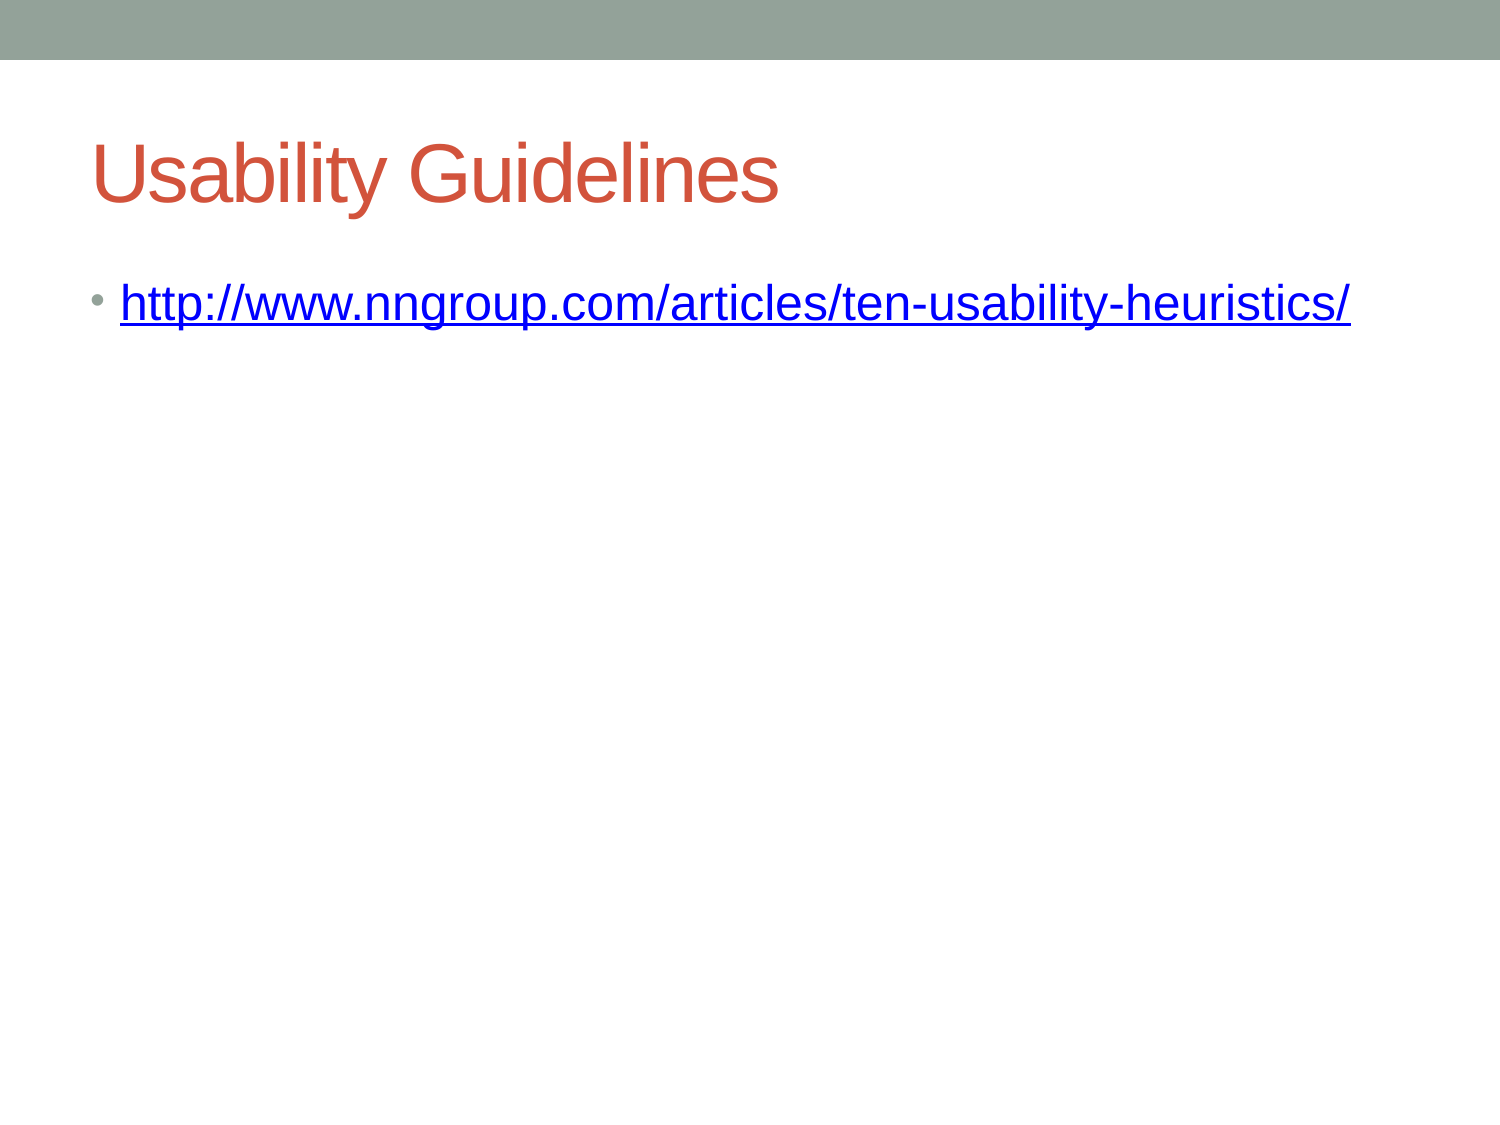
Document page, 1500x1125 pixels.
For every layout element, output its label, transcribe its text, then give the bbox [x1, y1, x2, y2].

list http://www.nngroup.com/articles/ten-usability-heuristics/ [75, 262, 1425, 1063]
title Usability Guidelines [75, 87, 1425, 250]
